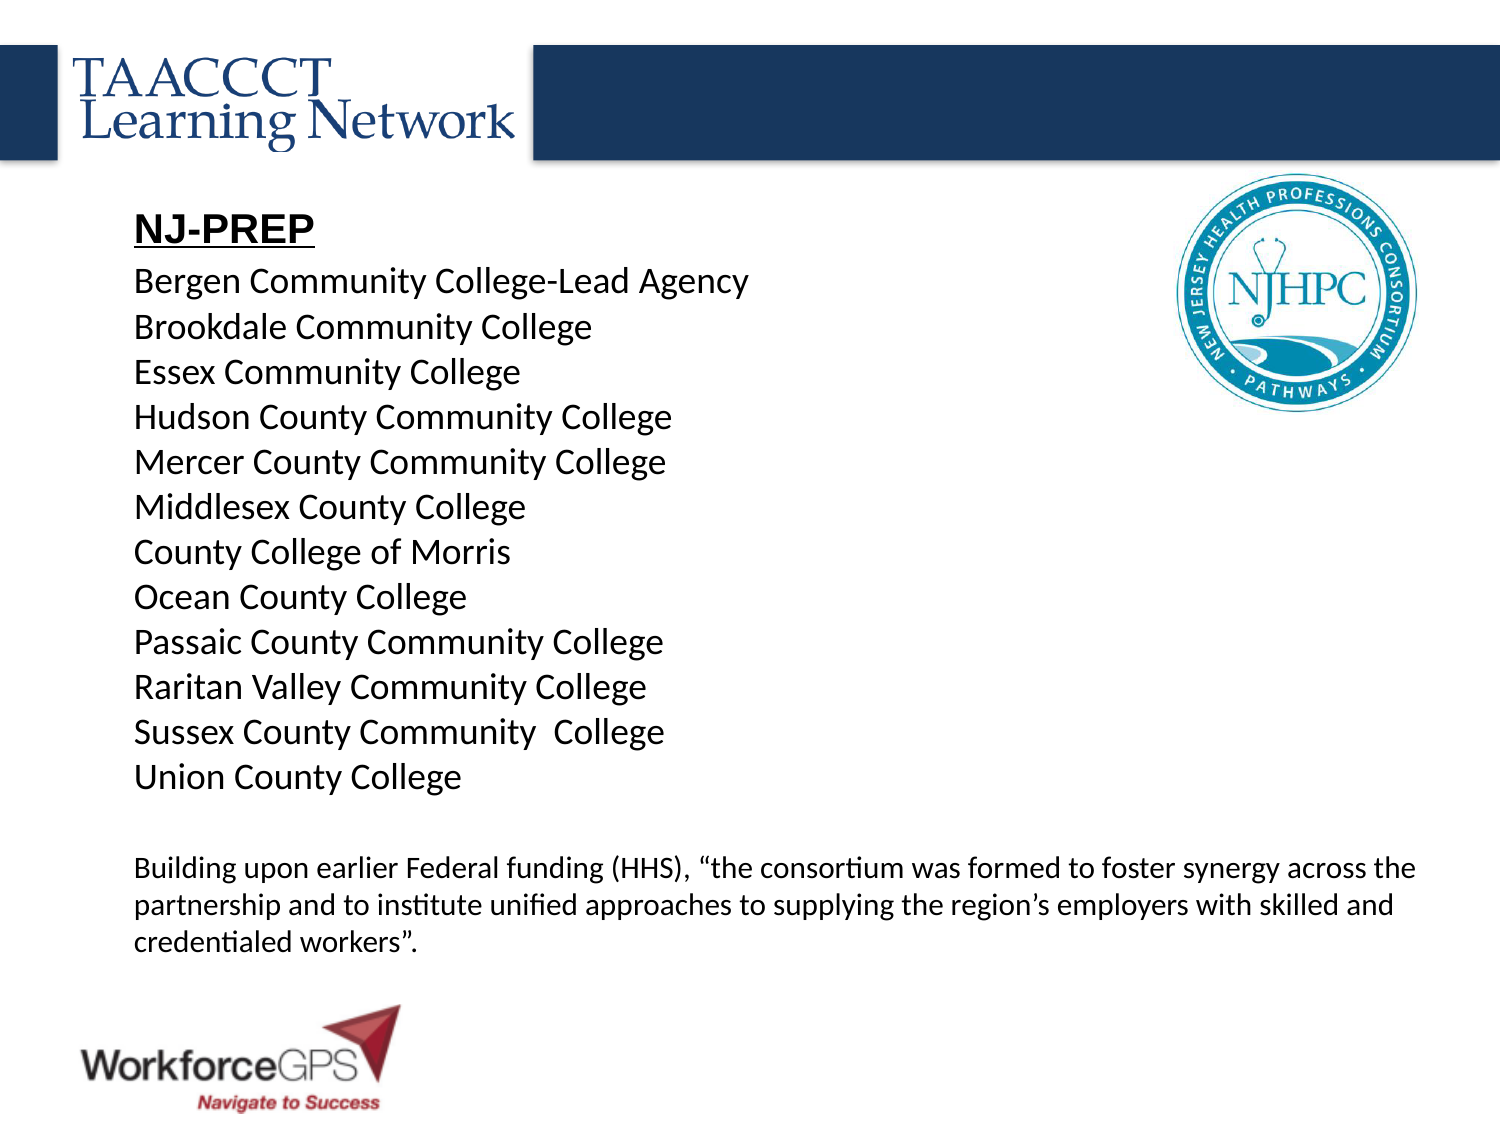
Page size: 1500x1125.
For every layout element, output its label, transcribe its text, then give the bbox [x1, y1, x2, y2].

picture [78, 1004, 404, 1114]
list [1173, 170, 1420, 415]
text_box NJ-PREP Bergen Community College-Lead Agency Brookdale Community College Essex Community College Hudson County Community College Mercer County Community College Middlesex County College County College of Morris Ocean County College Passaic County Community College Raritan Valley Community College Sussex County Community College Union County College Building upon earlier Federal funding (HHS), “the consortium was formed to foster synergy across the partnership and to institute unified approaches to supplying the region’s employers with skilled and credentialed workers”. [119, 194, 1435, 967]
